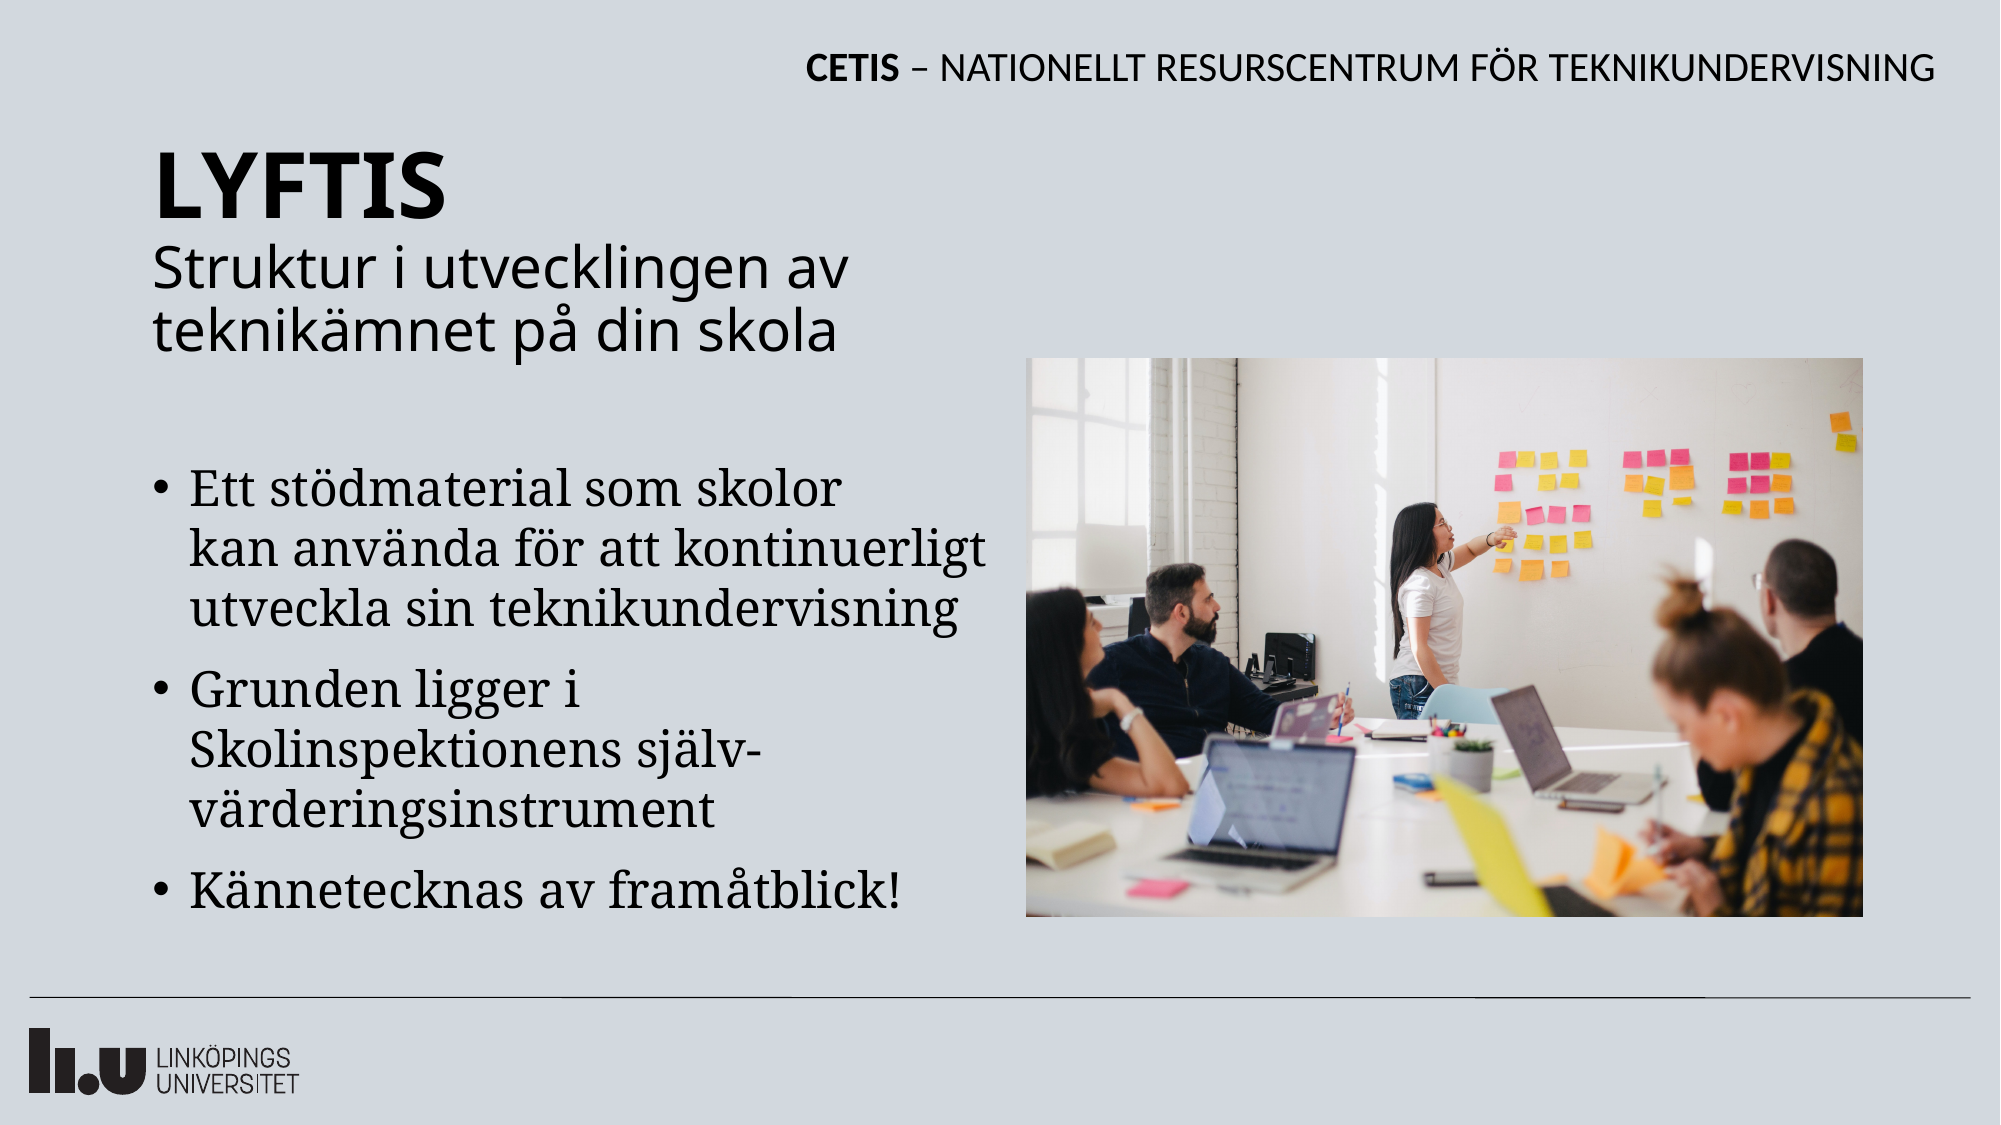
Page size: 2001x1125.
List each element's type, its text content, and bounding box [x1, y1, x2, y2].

title LYFTIS Struktur i utvecklingen av teknikämnet på din skola [137, 131, 1083, 394]
picture [1025, 358, 1863, 917]
list Ett stödmaterial som skolor kan använda för att kontinuerligt utveckla sin teknikundervisning Grunden ligger i Skolinspektionens själv-värderingsinstrument Kännetecknas av framåtblick! [137, 448, 1018, 957]
